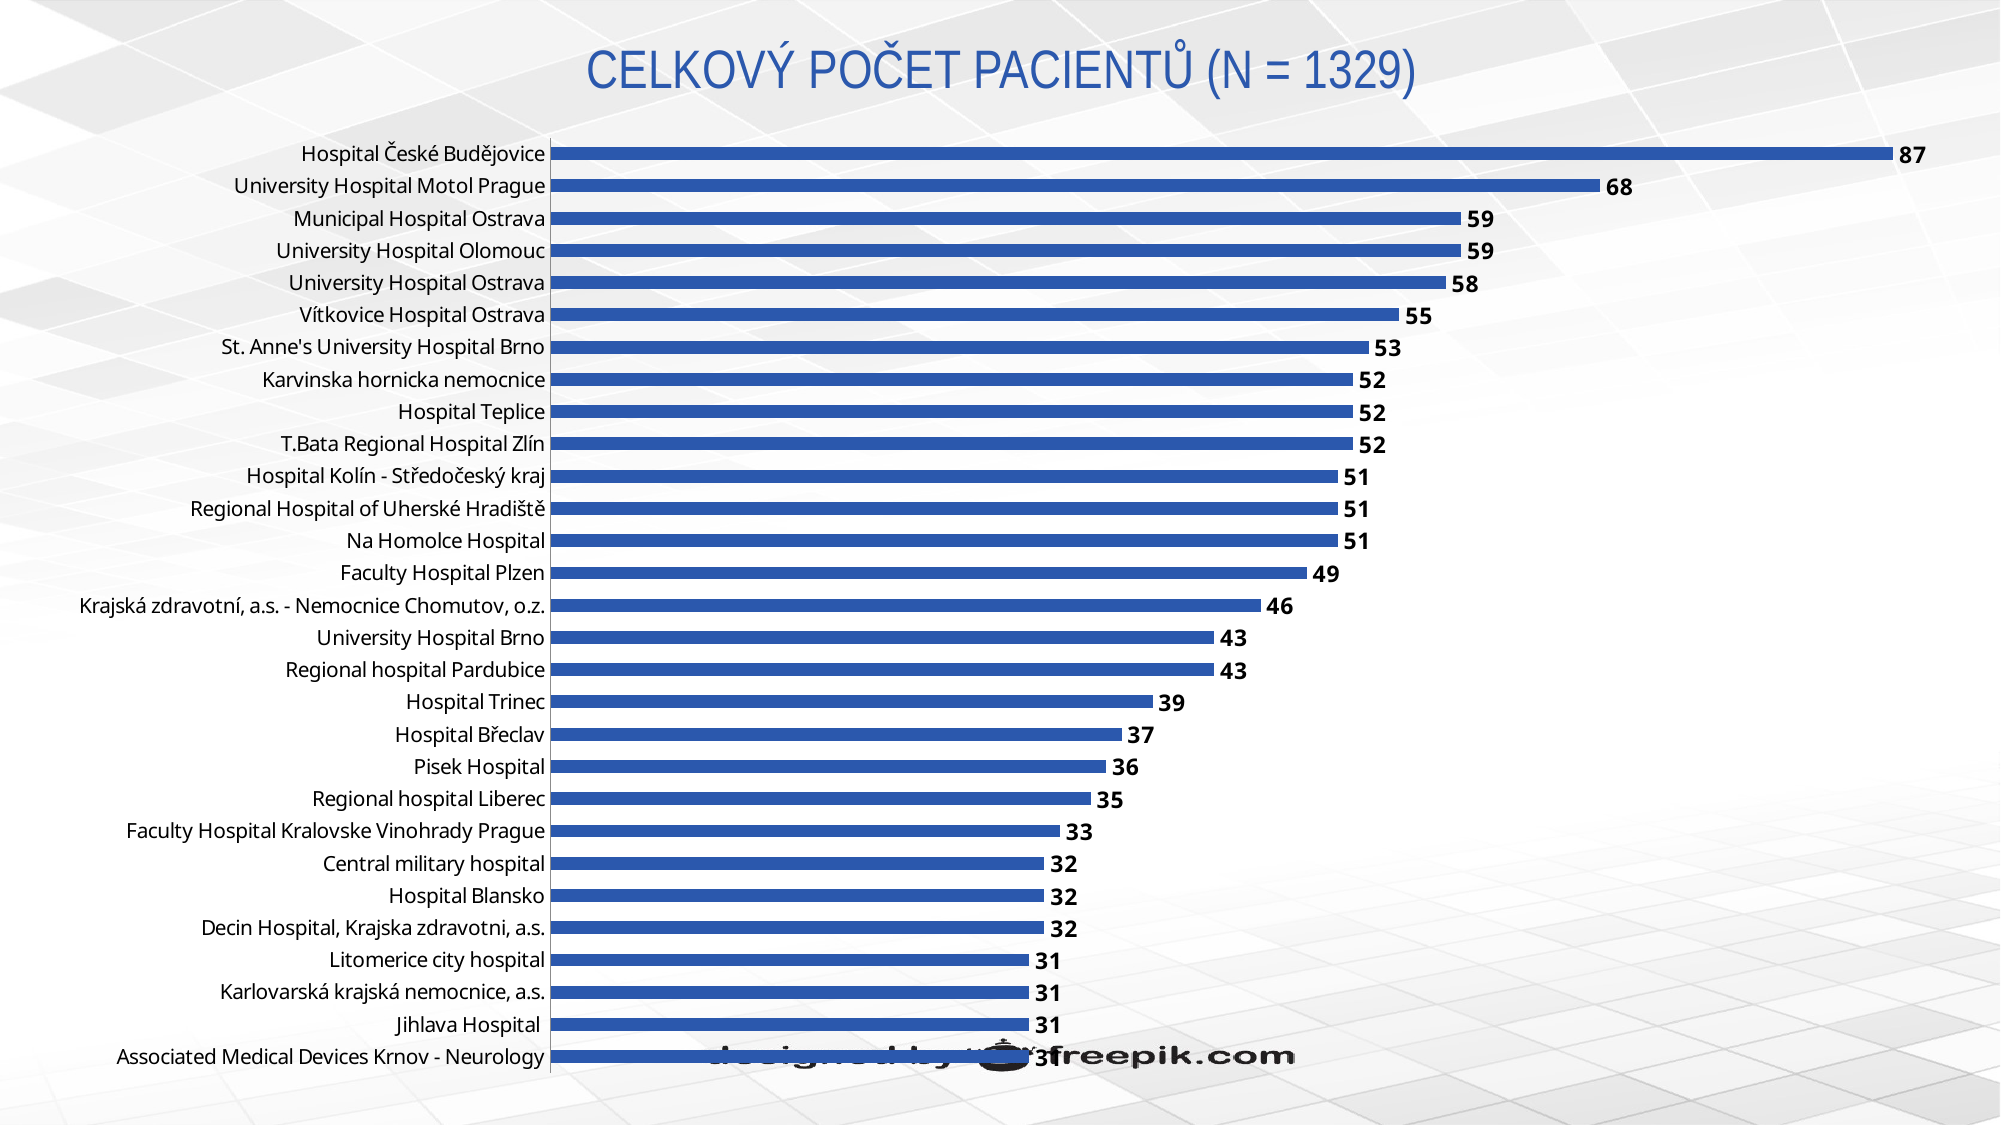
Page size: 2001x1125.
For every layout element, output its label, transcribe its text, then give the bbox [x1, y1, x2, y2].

chart [41, 118, 1932, 1093]
picture [0, 0, 2001, 1125]
title CELKOVÝ POČET PACIENTŮ (N = 1329) [43, 35, 1962, 107]
